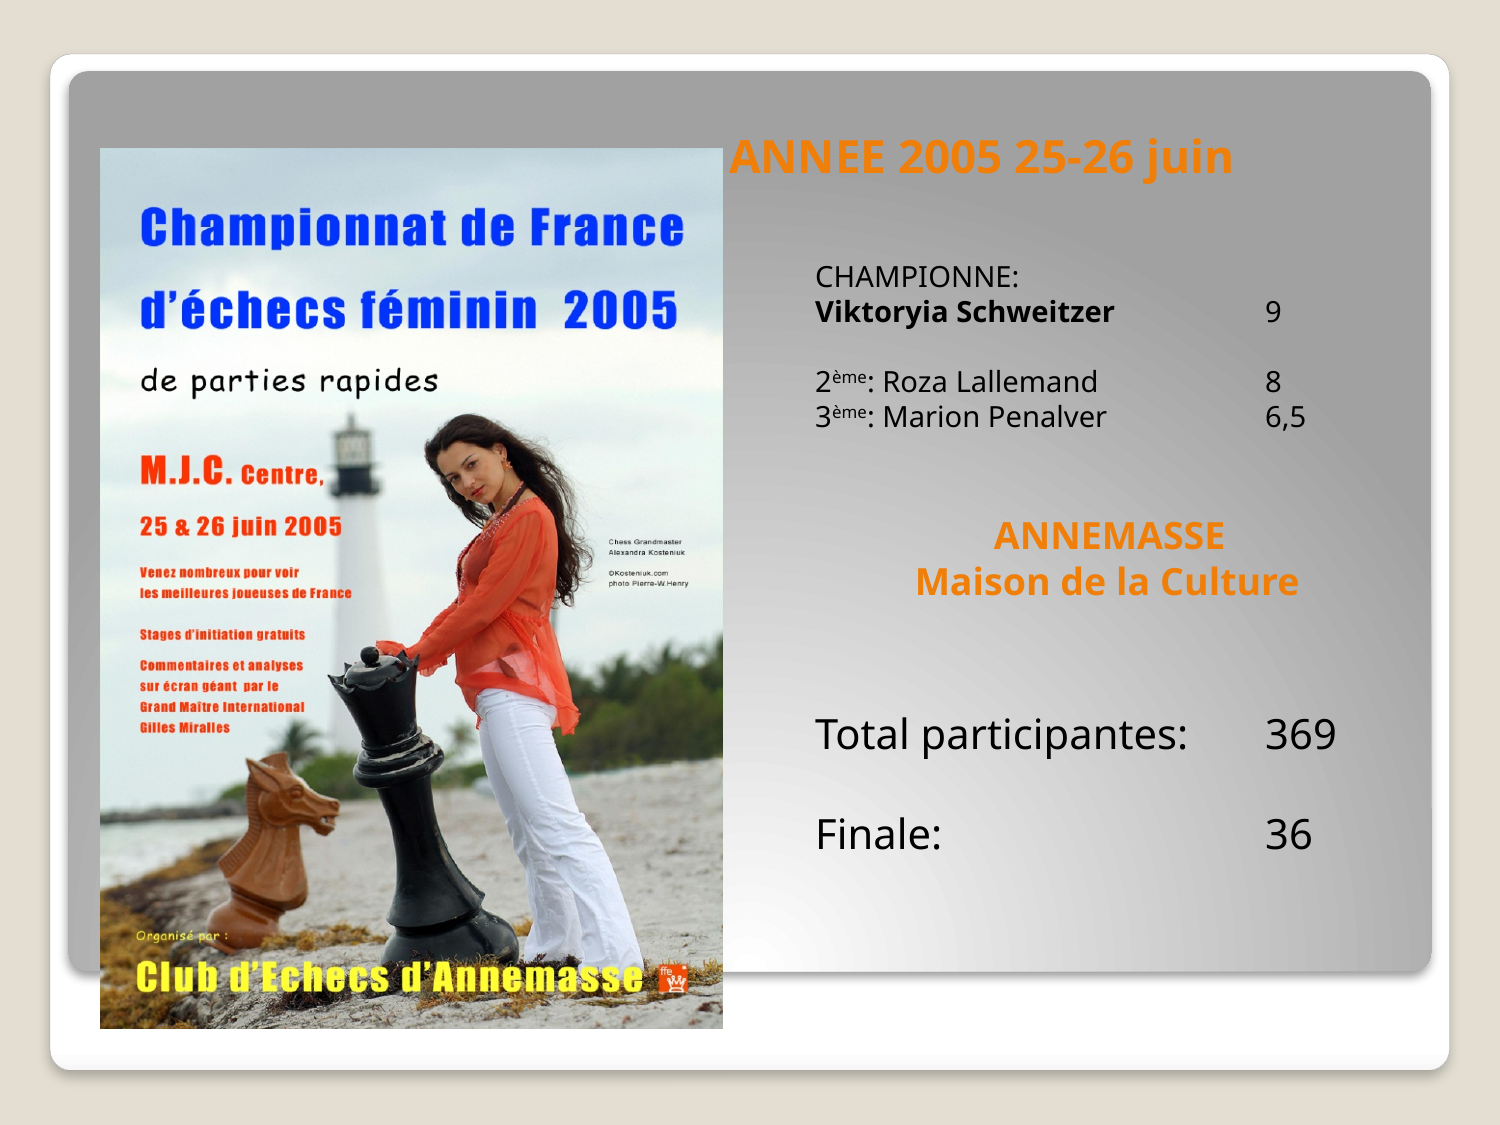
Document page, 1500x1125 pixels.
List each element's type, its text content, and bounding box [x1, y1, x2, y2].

list CHAMPIONNE: Viktoryia Schweitzer 9 2ème: Roza Lallemand 8 3ème: Marion Penalver 6,5 ANNEMASSE Maison de la Culture Total participantes: 369 Finale: 36 [797, 243, 1403, 934]
title ANNEE 2005 25-26 juin [714, 101, 1397, 191]
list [100, 148, 723, 1030]
